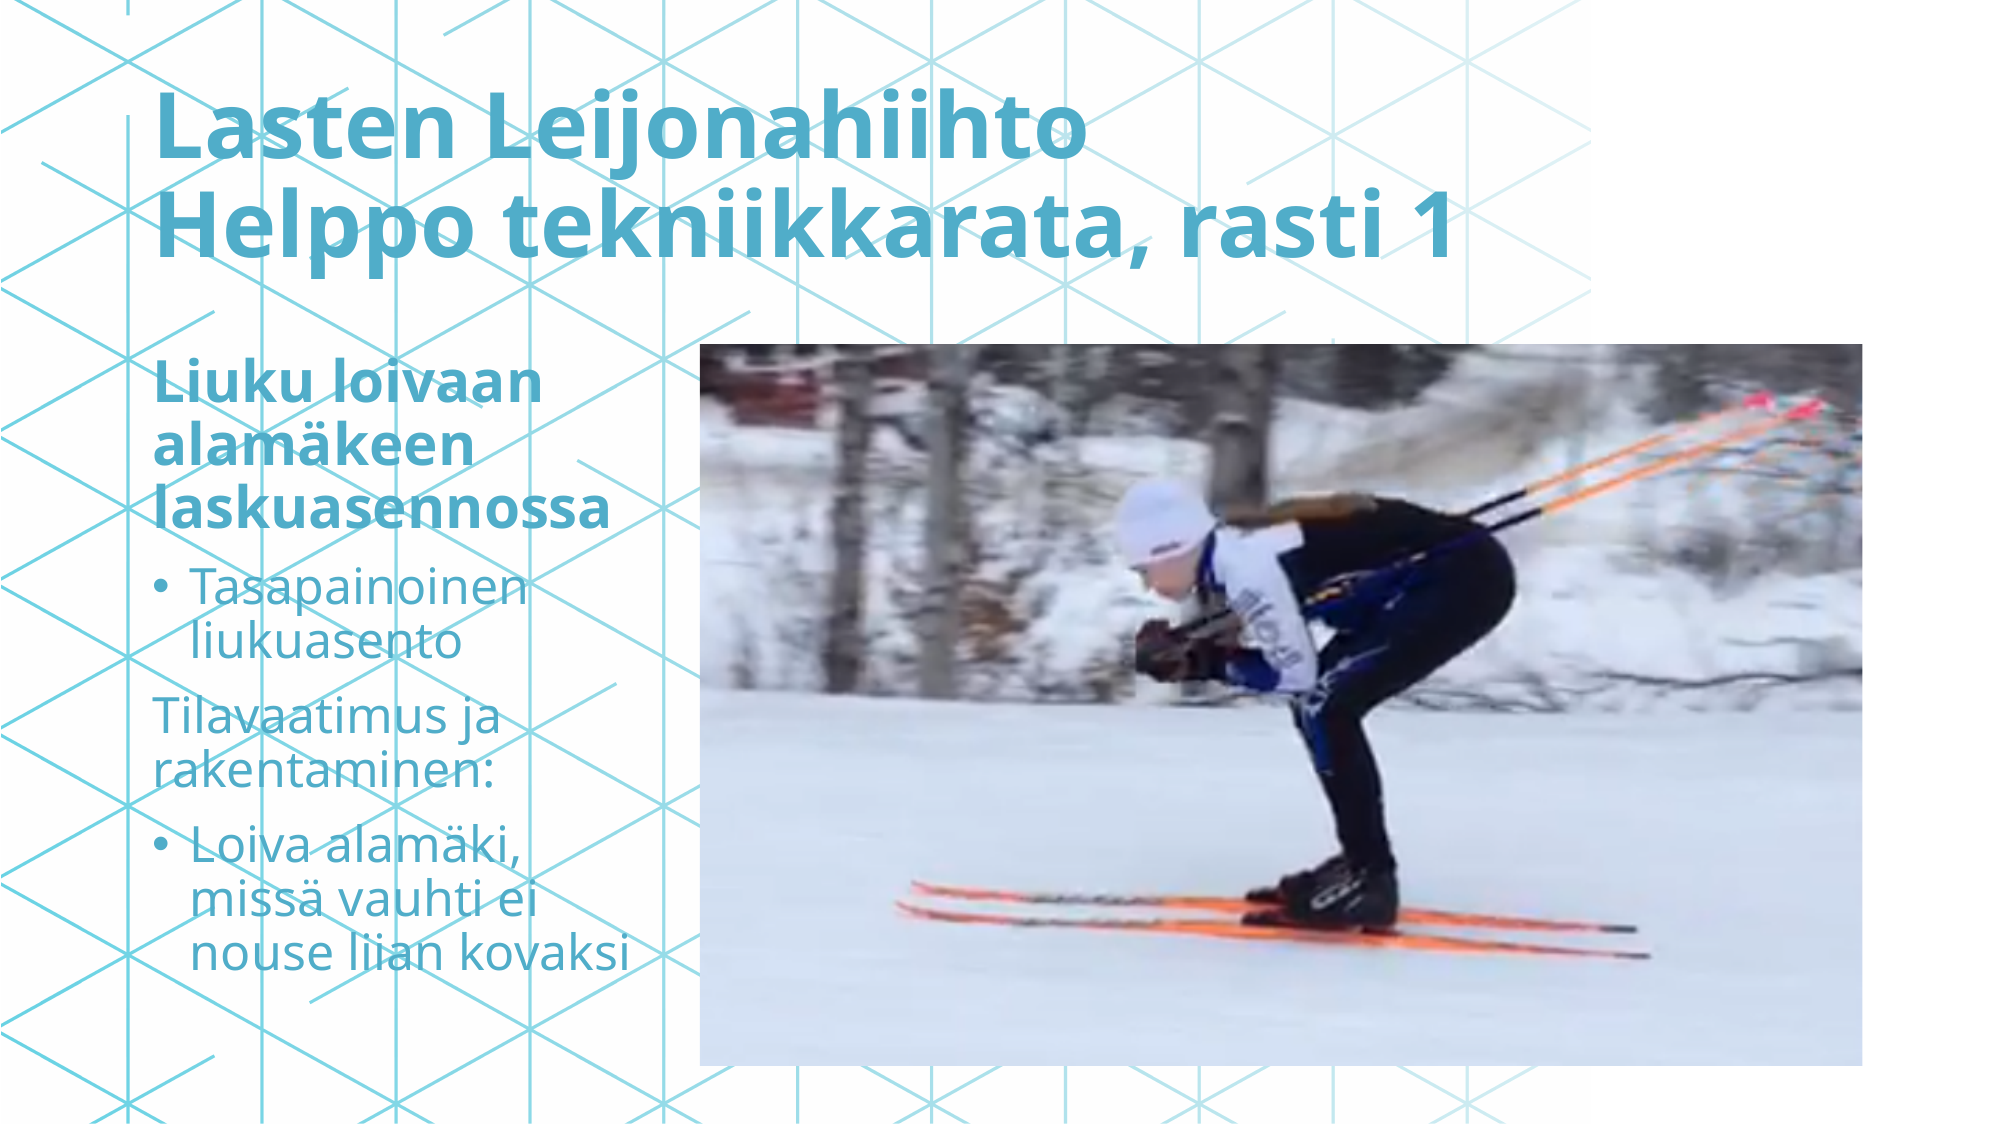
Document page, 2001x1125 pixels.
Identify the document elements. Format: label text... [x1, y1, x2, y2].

picture [699, 343, 1863, 1066]
title Lasten Leijonahiihto Helppo tekniikkarata, rasti 1 [137, 69, 1863, 287]
list Liuku loivaan alamäkeen laskuasennossa Tasapainoinen liukuasento Tilavaatimus ja rakentaminen: Loiva alamäki, missä vauhti ei nouse liian kovaksi [137, 344, 663, 1059]
